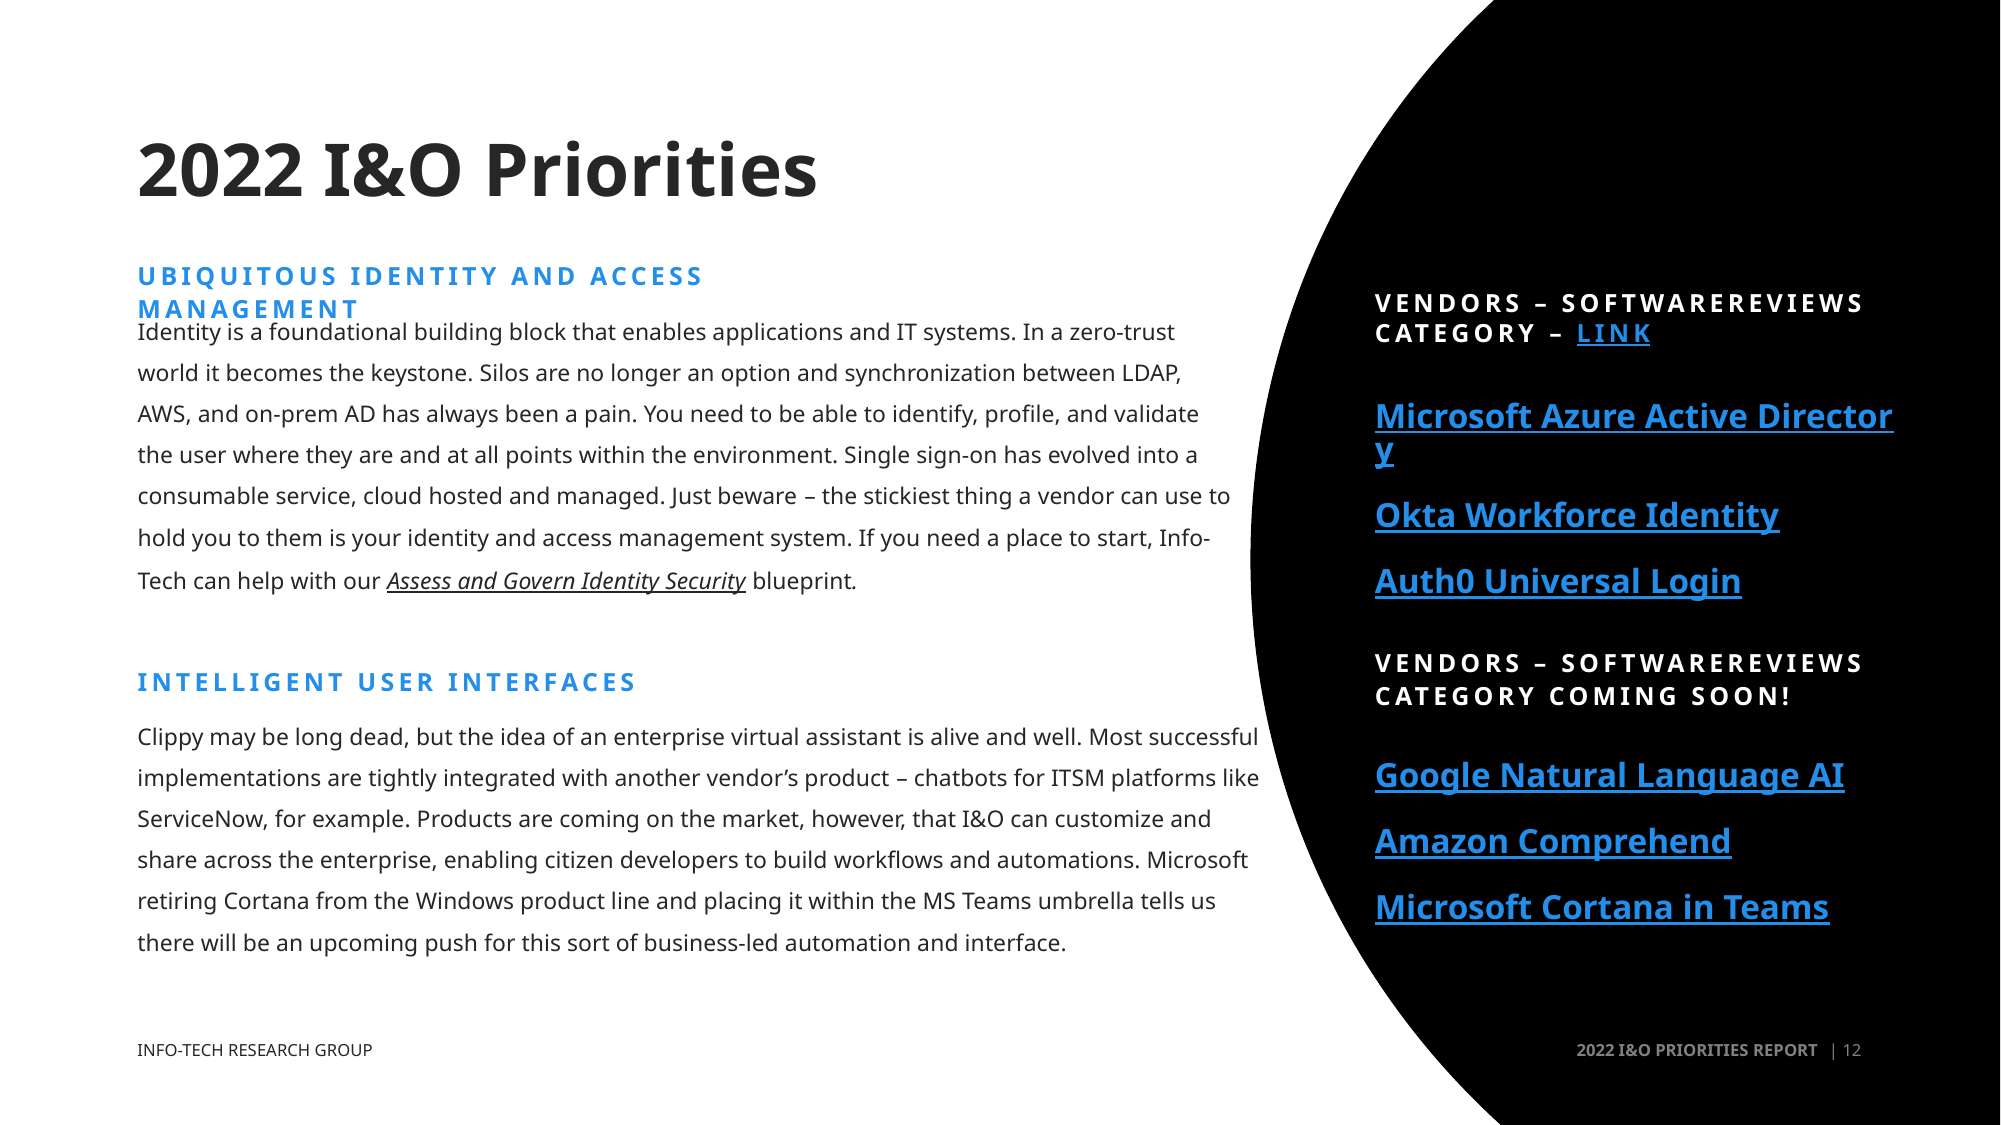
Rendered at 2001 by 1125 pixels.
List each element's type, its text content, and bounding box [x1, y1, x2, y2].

title 2022 I&O Priorities [137, 105, 1221, 211]
text_box Clippy may be long dead, but the idea of an enterprise virtual assistant is alive and well. Most successful implementations are tightly integrated with another vendor’s product – chatbots for ITSM platforms like ServiceNow, for example. Products are coming on the market, however, that I&O can customize and share across the enterprise, enabling citizen developers to build workflows and automations. Microsoft retiring Cortana from the Windows product line and placing it within the MS Teams umbrella tells us there will be an upcoming push for this sort of business-led automation and interface. [137, 708, 1268, 1074]
text_box Google Natural Language AI Amazon Comprehend Microsoft Cortana in Teams [1375, 754, 1863, 958]
list Vendors – SoftwareReviews Category – LINK [1375, 284, 1957, 322]
list Microsoft Azure Active Directory Okta Workforce Identity Auth0 Universal Login [1375, 395, 1899, 599]
list Ubiquitous Identity and Access Management [137, 256, 930, 294]
text_box Intelligent User Interfaces [137, 663, 929, 700]
list Identity is a foundational building block that enables applications and IT systems. In a zero-trust world it becomes the keystone. Silos are no longer an option and synchronization between LDAP, AWS, and on-prem AD has always been a pain. You need to be able to identify, profile, and validate the user where they are and at all points within the environment. Single sign-on has evolved into a consumable service, cloud hosted and managed. Just beware – the stickiest thing a vendor can use to hold you to them is your identity and access management system. If you need a place to start, Info-Tech can help with our Assess and Govern Identity Security blueprint. [137, 303, 1234, 675]
text_box Vendors – SoftwareReviews Category Coming Soon! [1375, 643, 1944, 700]
